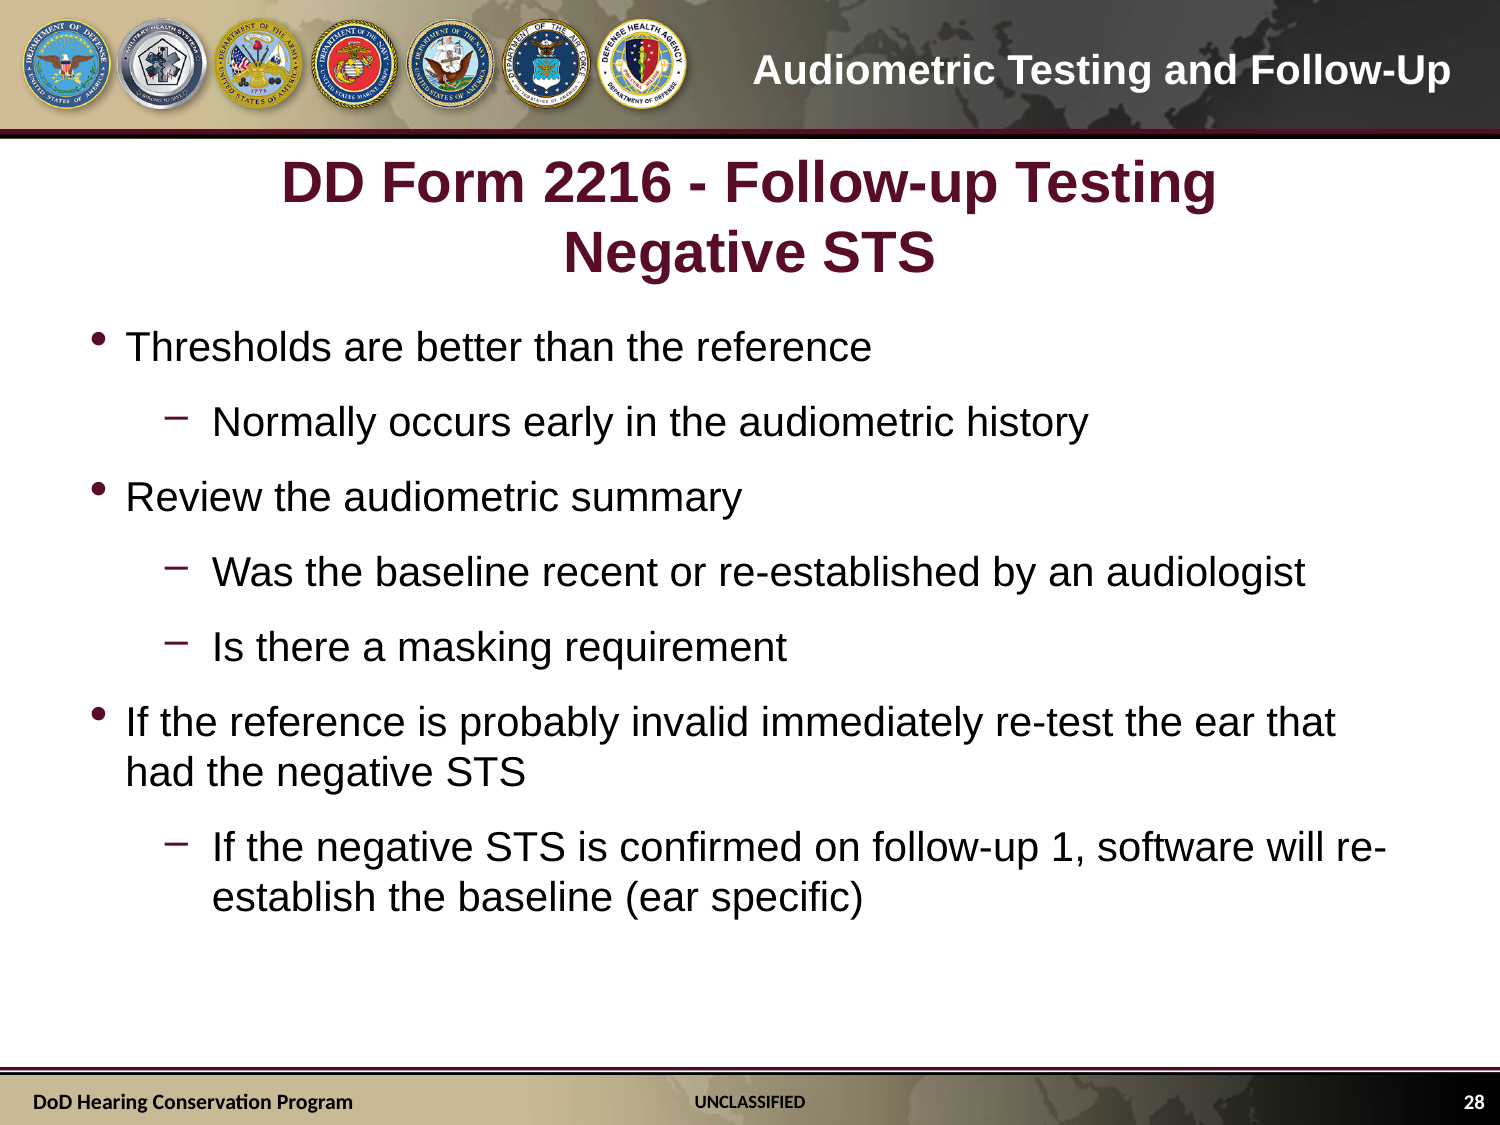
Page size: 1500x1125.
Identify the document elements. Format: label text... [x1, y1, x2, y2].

picture [0, 0, 1500, 139]
title DD Form 2216 - Follow-up Testing Negative STS [74, 153, 1426, 276]
picture [0, 1067, 1500, 1125]
list Thresholds are better than the reference Normally occurs early in the audiometric history Review the audiometric summary Was the baseline recent or re-established by an audiologist Is there a masking requirement If the reference is probably invalid immediately re-test the ear that had the negative STS If the negative STS is confirmed on follow-up 1, software will re-establish the baseline (ear specific) [74, 312, 1426, 1013]
